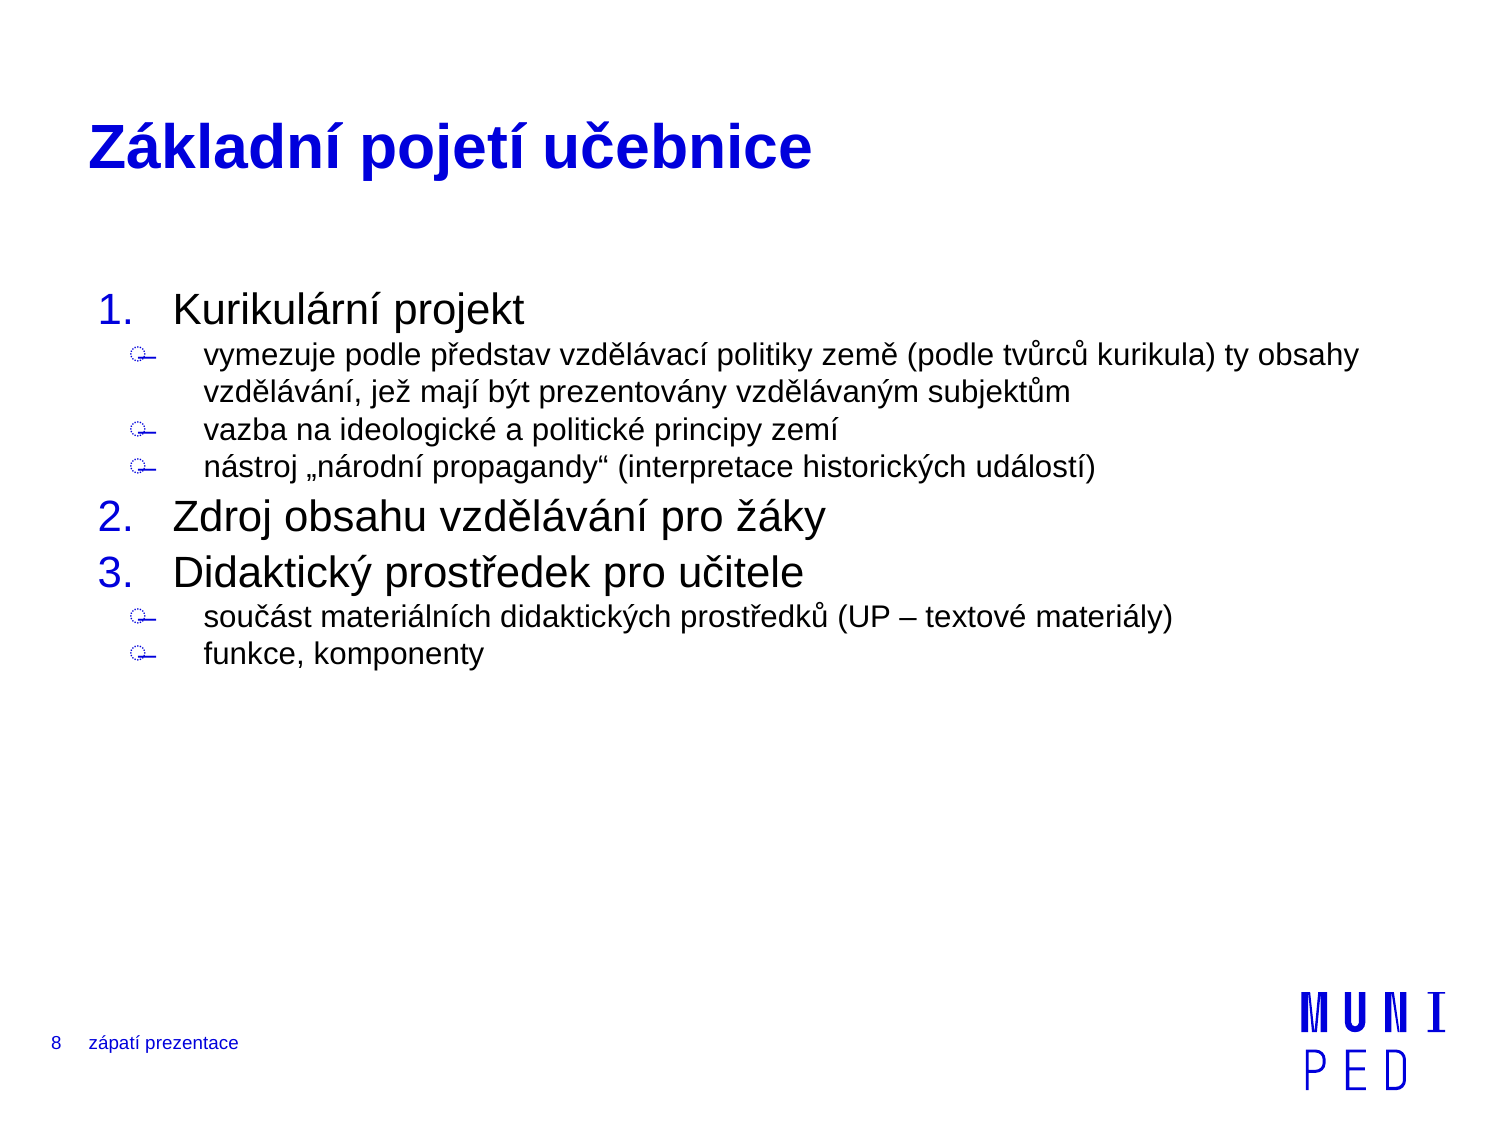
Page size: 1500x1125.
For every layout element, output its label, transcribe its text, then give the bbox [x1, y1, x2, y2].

title Základní pojetí učebnice [88, 118, 1412, 193]
slide_number 8 [50, 1021, 82, 1063]
footer zápatí prezentace [88, 1021, 1063, 1063]
list Kurikulární projekt vymezuje podle představ vzdělávací politiky země (podle tvůrců kurikula) ty obsahy vzdělávání, jež mají být prezentovány vzdělávaným subjektům vazba na ideologické a politické principy zemí nástroj „národní propagandy“ (interpretace historických událostí) Zdroj obsahu vzdělávání pro žáky Didaktický prostředek pro učitele součást materiálních didaktických prostředků (UP – textové materiály) funkce, komponenty [88, 277, 1412, 957]
